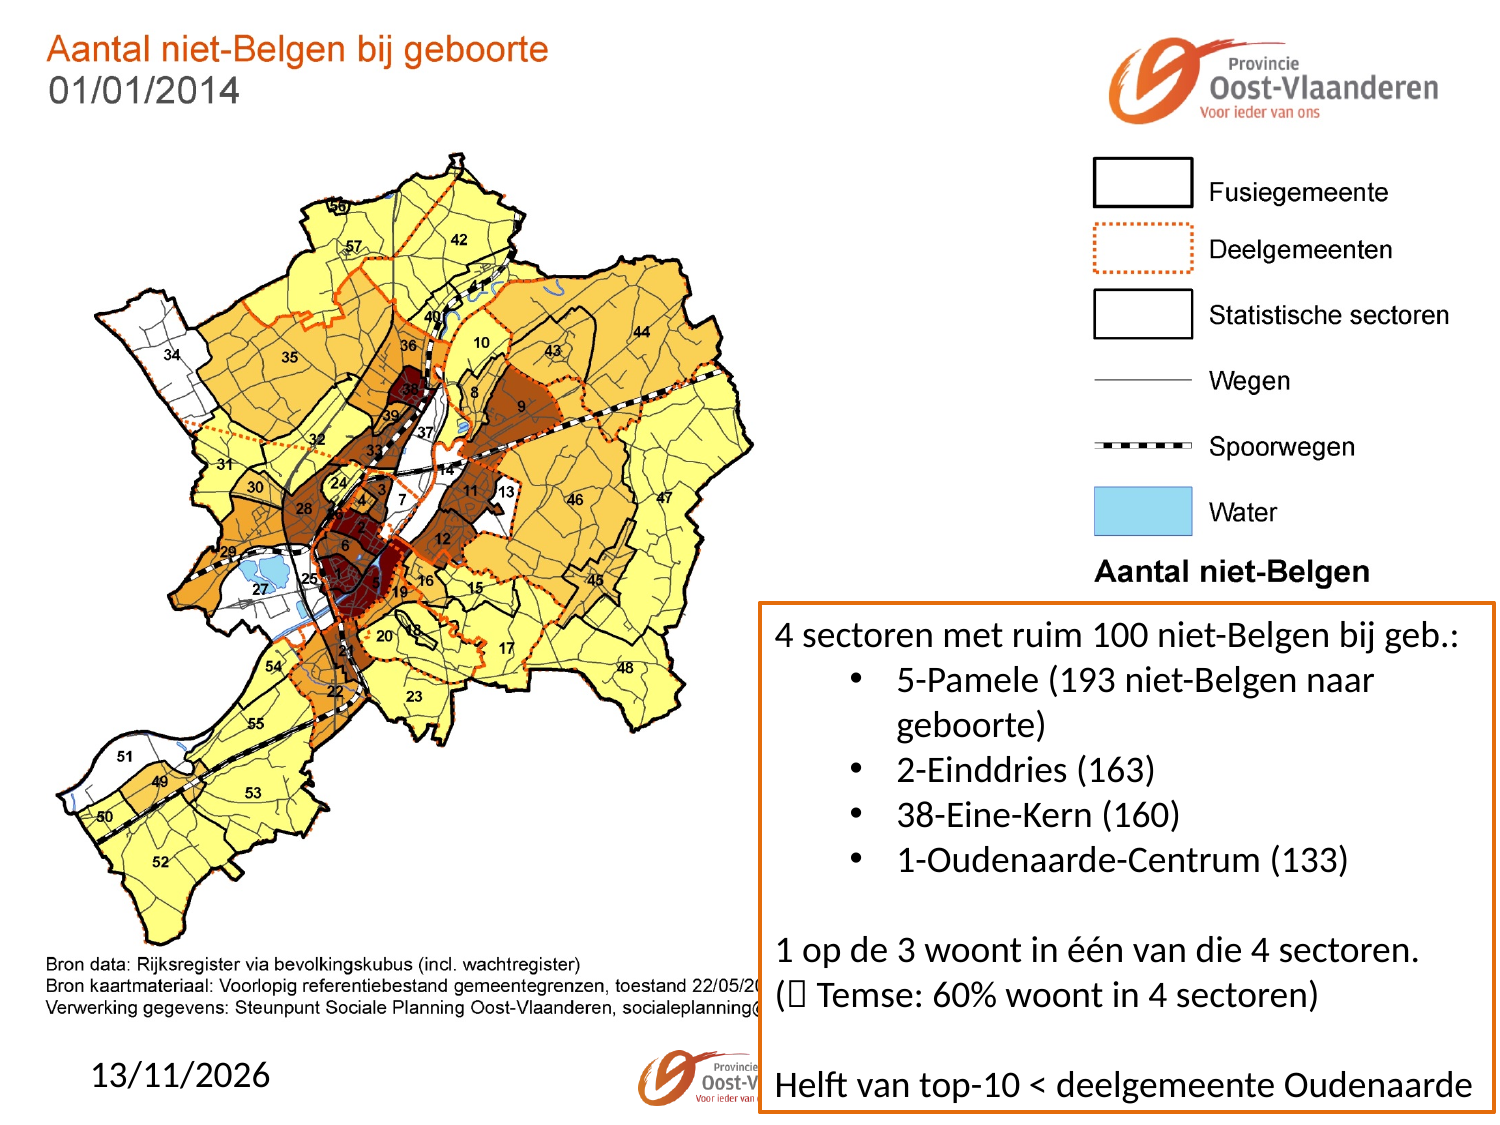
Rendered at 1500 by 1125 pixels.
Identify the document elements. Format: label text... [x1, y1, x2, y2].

picture [13, 6, 1483, 1047]
text_box 4 sectoren met ruim 100 niet-Belgen bij geb.: 5-Pamele (193 niet-Belgen naar geboorte) 2-Einddries (163) 38-Eine-Kern (160) 1-Oudenaarde-Centrum (133) 1 op de 3 woont in één van die 4 sectoren. ( Temse: 60% woont in 4 sectoren) Helft van top-10 < deelgemeente Oudenaarde [759, 602, 1495, 1113]
picture [638, 1050, 759, 1106]
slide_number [75, 1055, 425, 1103]
